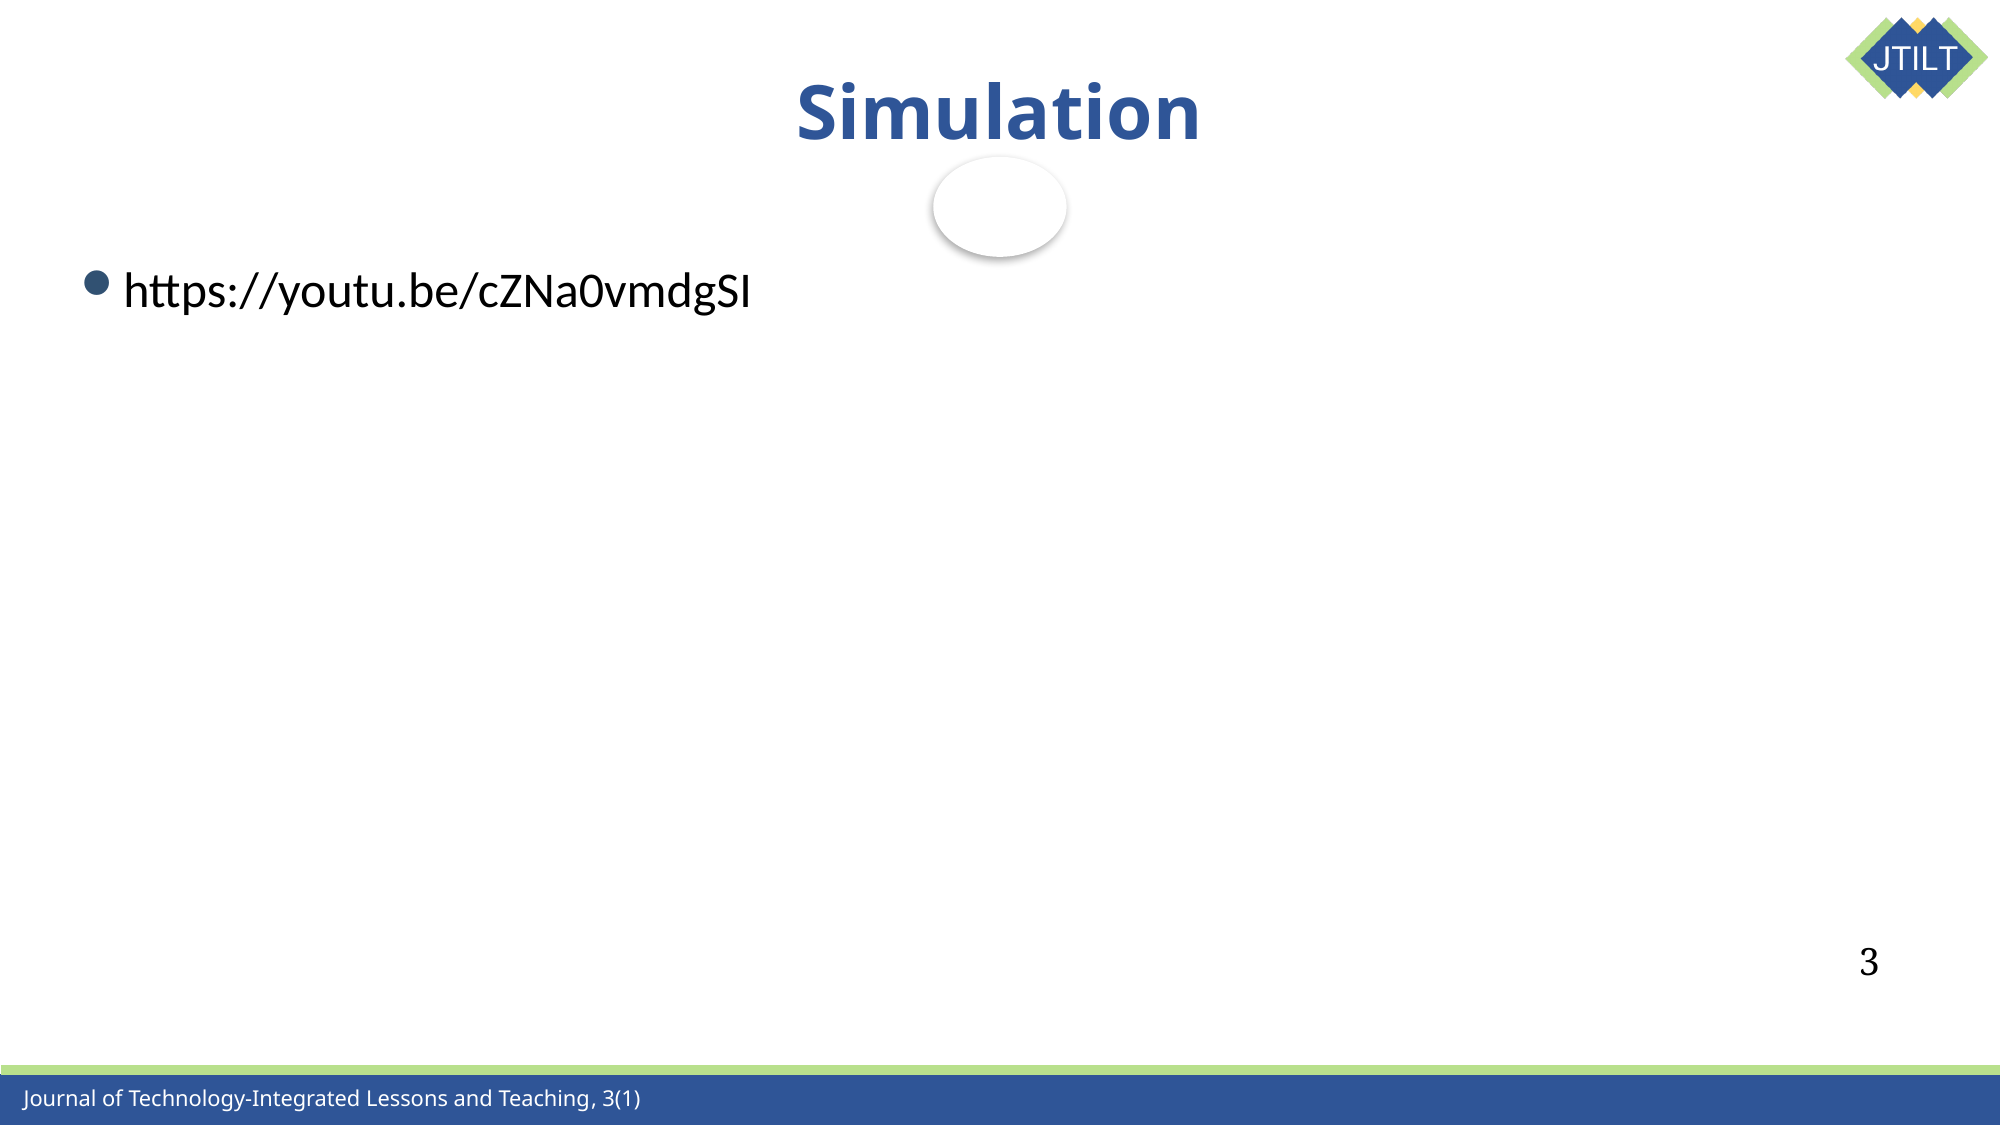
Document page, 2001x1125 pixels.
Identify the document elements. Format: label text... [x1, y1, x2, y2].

slide_number 3 [1843, 930, 2000, 1055]
list https://youtu.be/cZNa0vmdgSI [66, 250, 1926, 1044]
picture [1845, 17, 1988, 99]
title Simulation [66, 37, 1933, 162]
